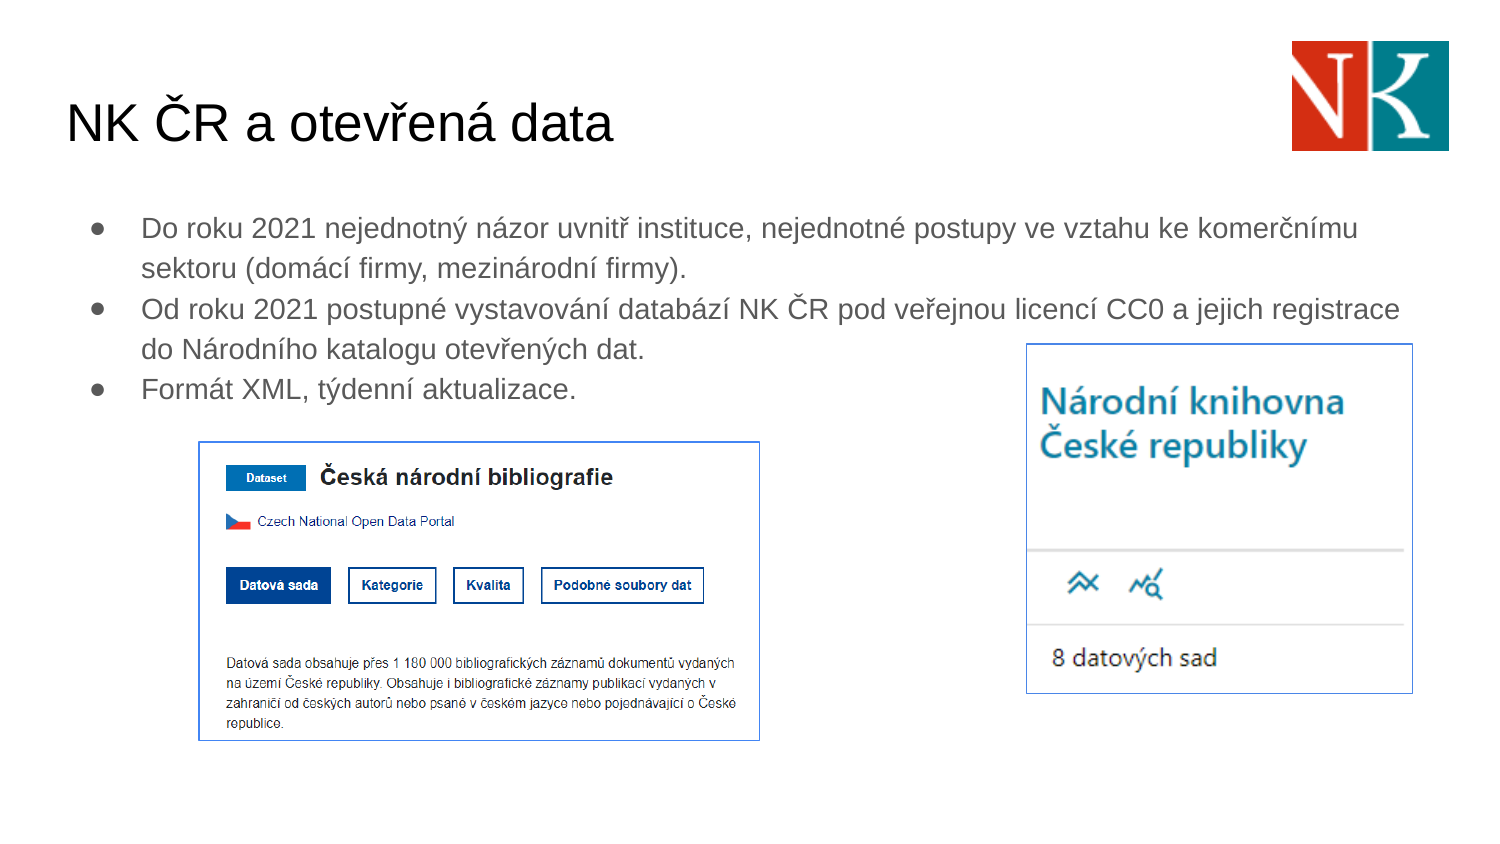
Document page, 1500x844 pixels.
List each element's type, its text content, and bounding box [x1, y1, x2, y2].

list Do roku 2021 nejednotný názor uvnitř instituce, nejednotné postupy ve vztahu ke komerčnímu sektoru (domácí firmy, mezinárodní firmy). Od roku 2021 postupné vystavování databází NK ČR pod veřejnou licencí CC0 a jejich registrace do Národního katalogu otevřených dat. Formát XML, týdenní aktualizace. [51, 189, 1449, 787]
picture [199, 442, 759, 740]
title NK ČR a otevřená data [51, 72, 1449, 167]
picture [1292, 41, 1450, 152]
picture [1027, 344, 1412, 694]
